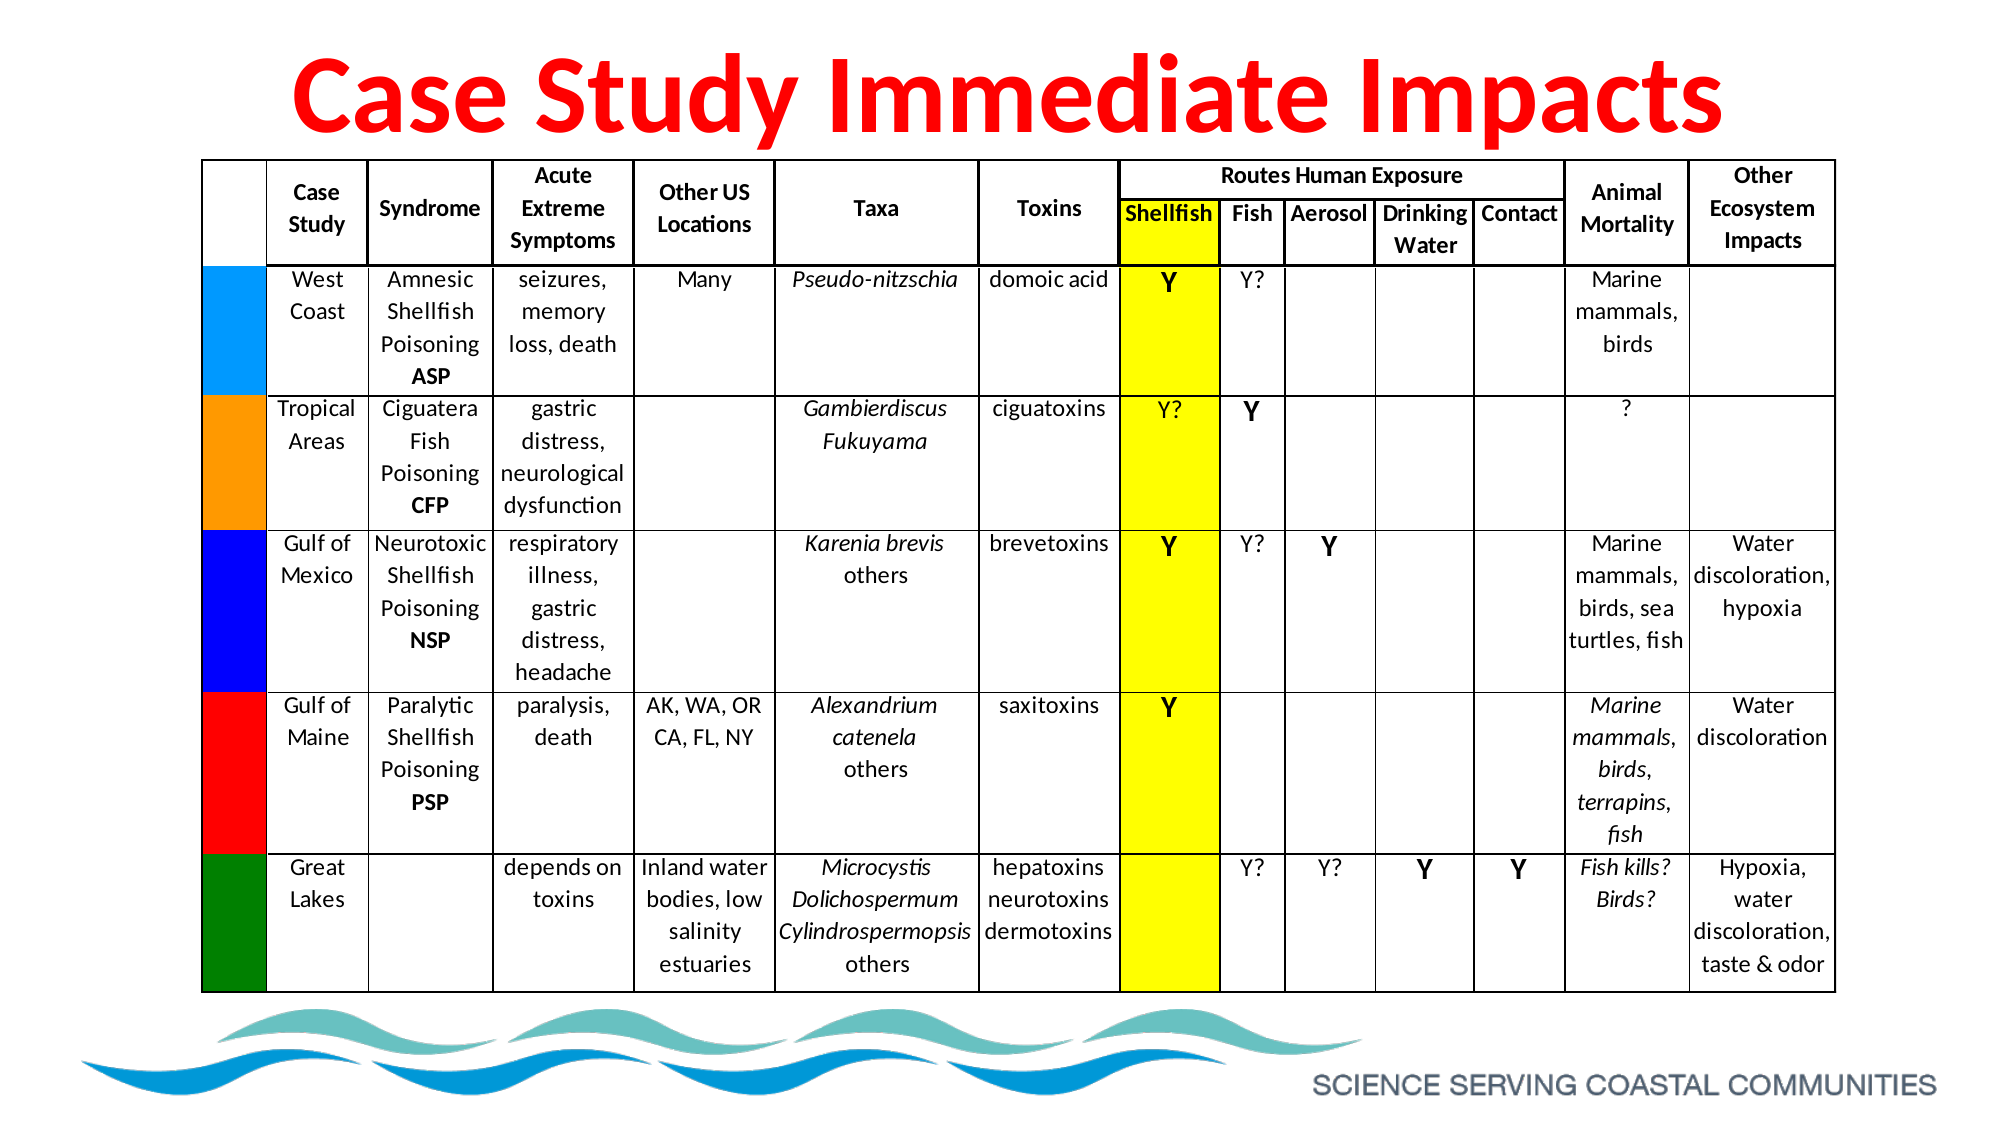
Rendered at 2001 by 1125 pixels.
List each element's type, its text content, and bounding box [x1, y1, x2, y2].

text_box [200, 158, 1838, 995]
title Case Study Immediate Impacts [172, 30, 1847, 145]
picture [80, 1009, 1938, 1102]
